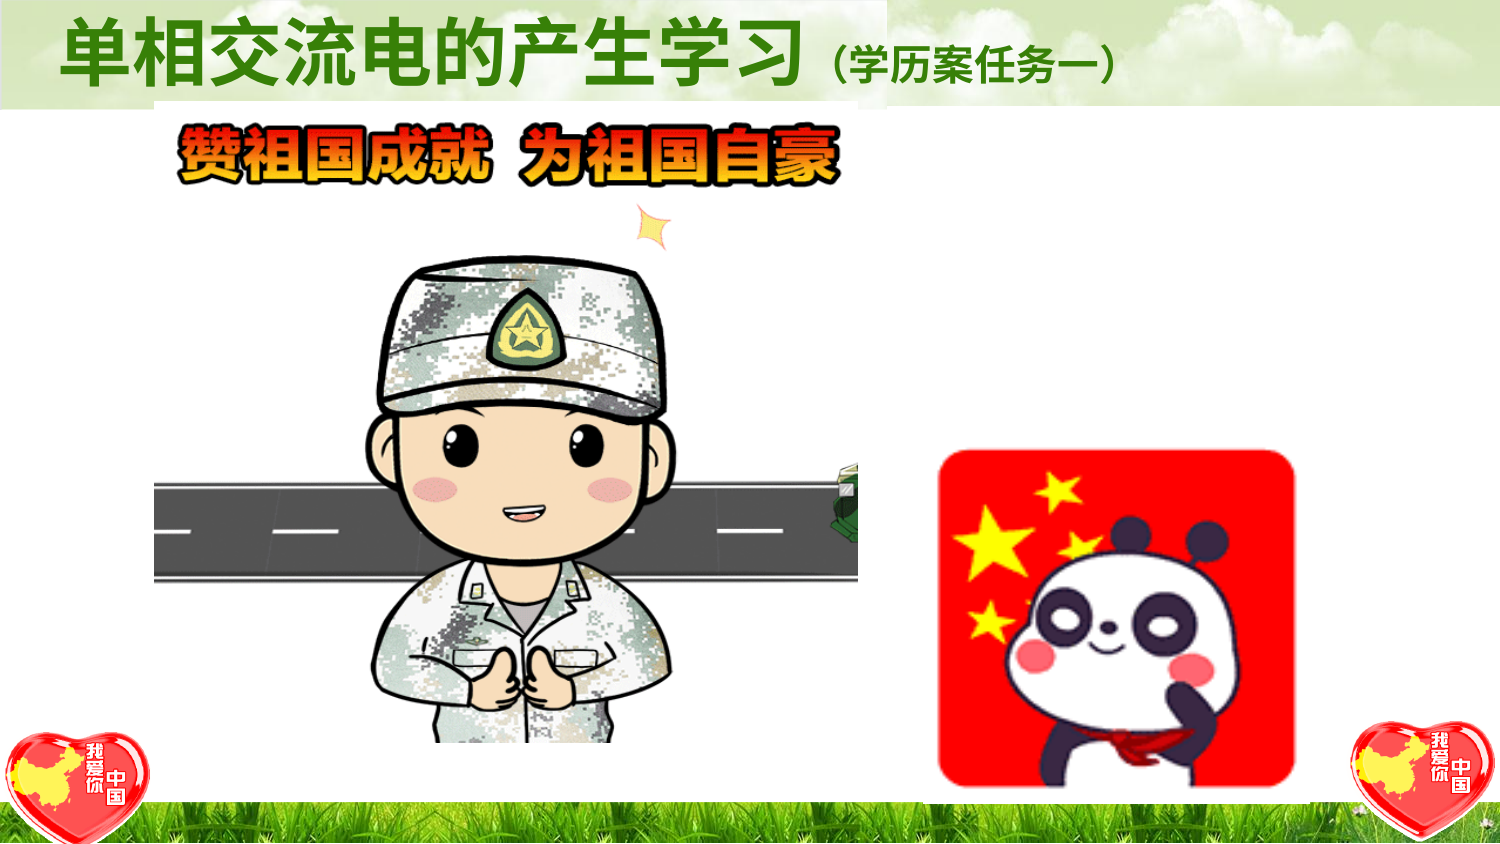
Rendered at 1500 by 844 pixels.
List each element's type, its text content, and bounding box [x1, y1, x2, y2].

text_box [0, 716, 1500, 844]
picture [0, 0, 1500, 743]
text_box 单相交流电的产生学习（学历案任务一） [887, 0, 1464, 103]
picture [923, 431, 1310, 804]
